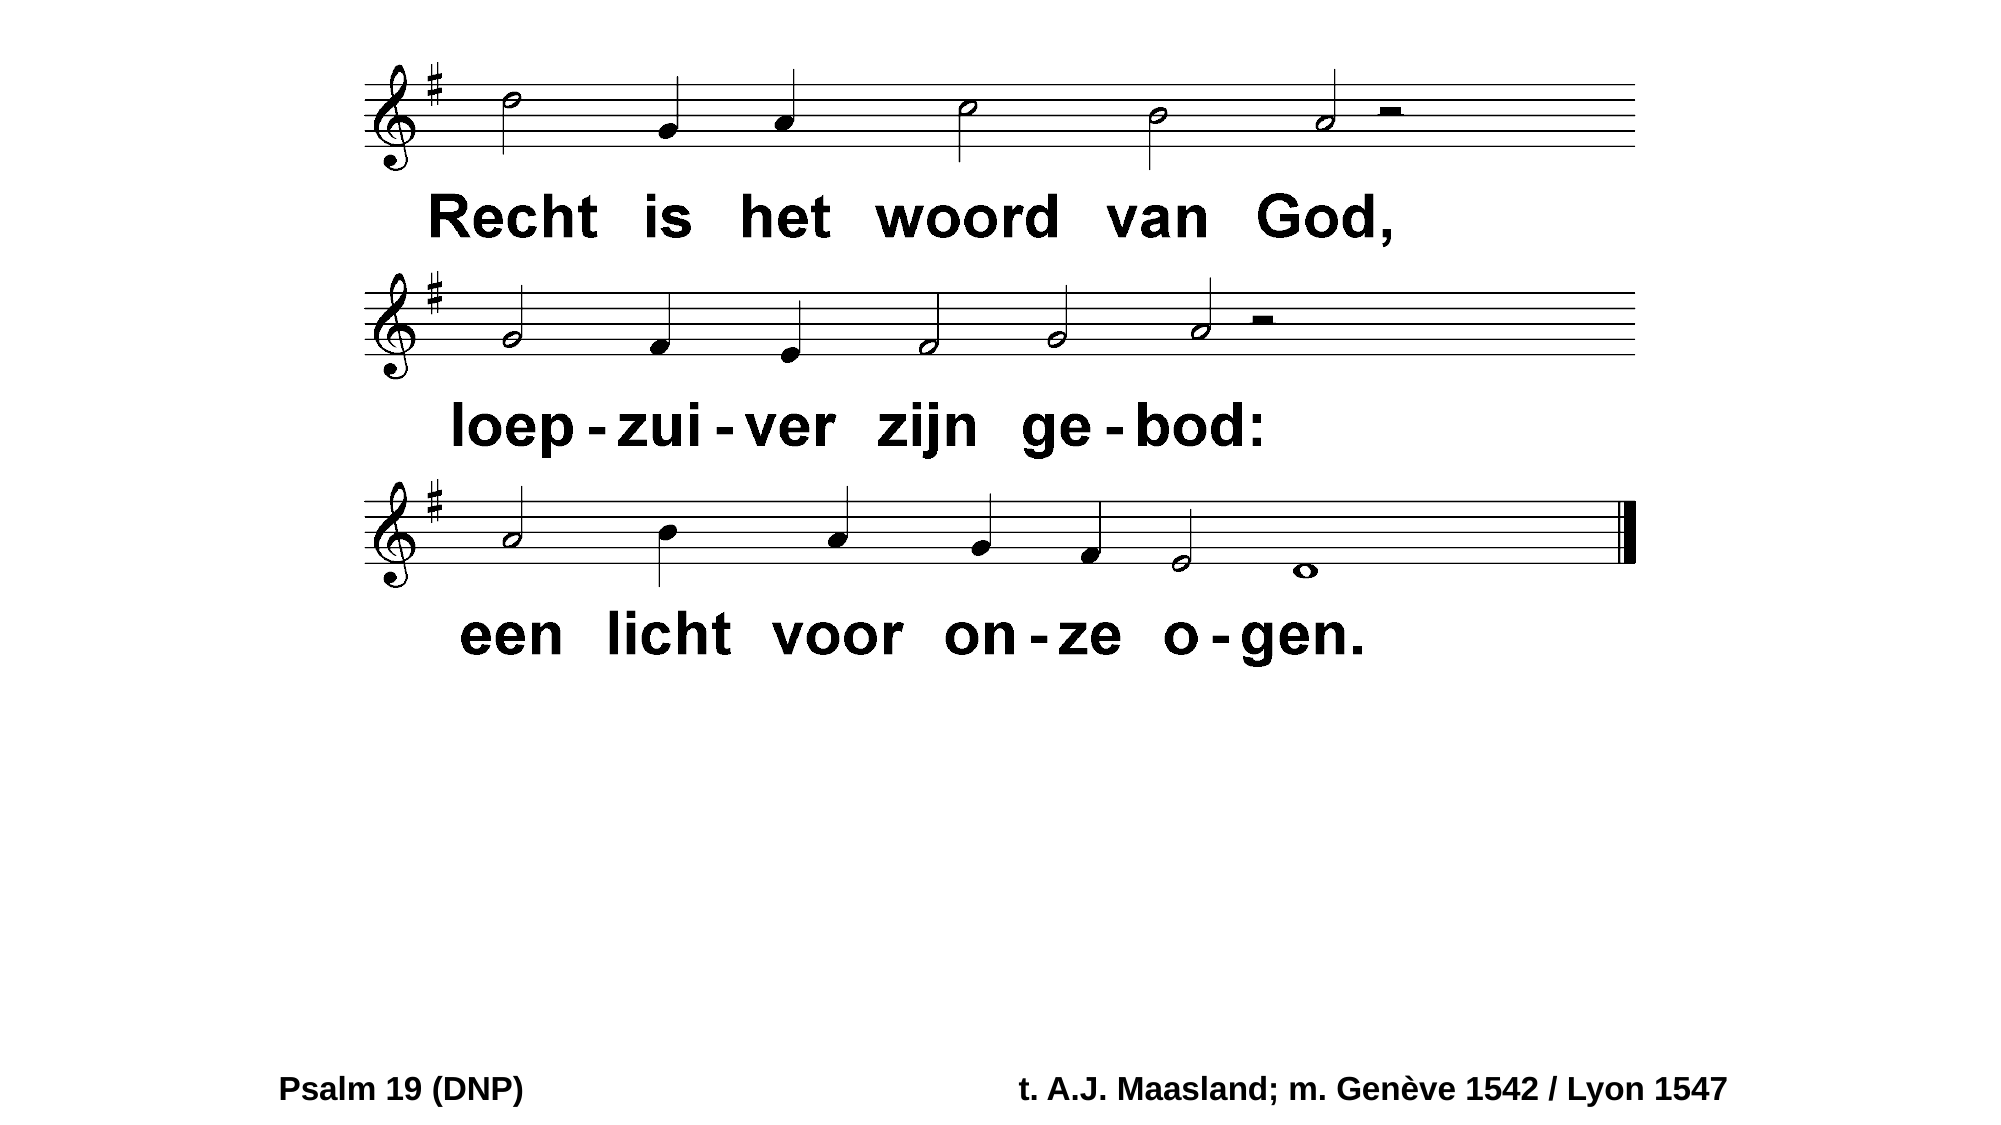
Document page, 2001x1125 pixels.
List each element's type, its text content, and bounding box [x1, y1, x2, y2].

text_box Psalm 19 (DNP) t. A.J. Maasland; m. Genève 1542 / Lyon 1547 [263, 1059, 1745, 1115]
picture [364, 62, 1636, 667]
